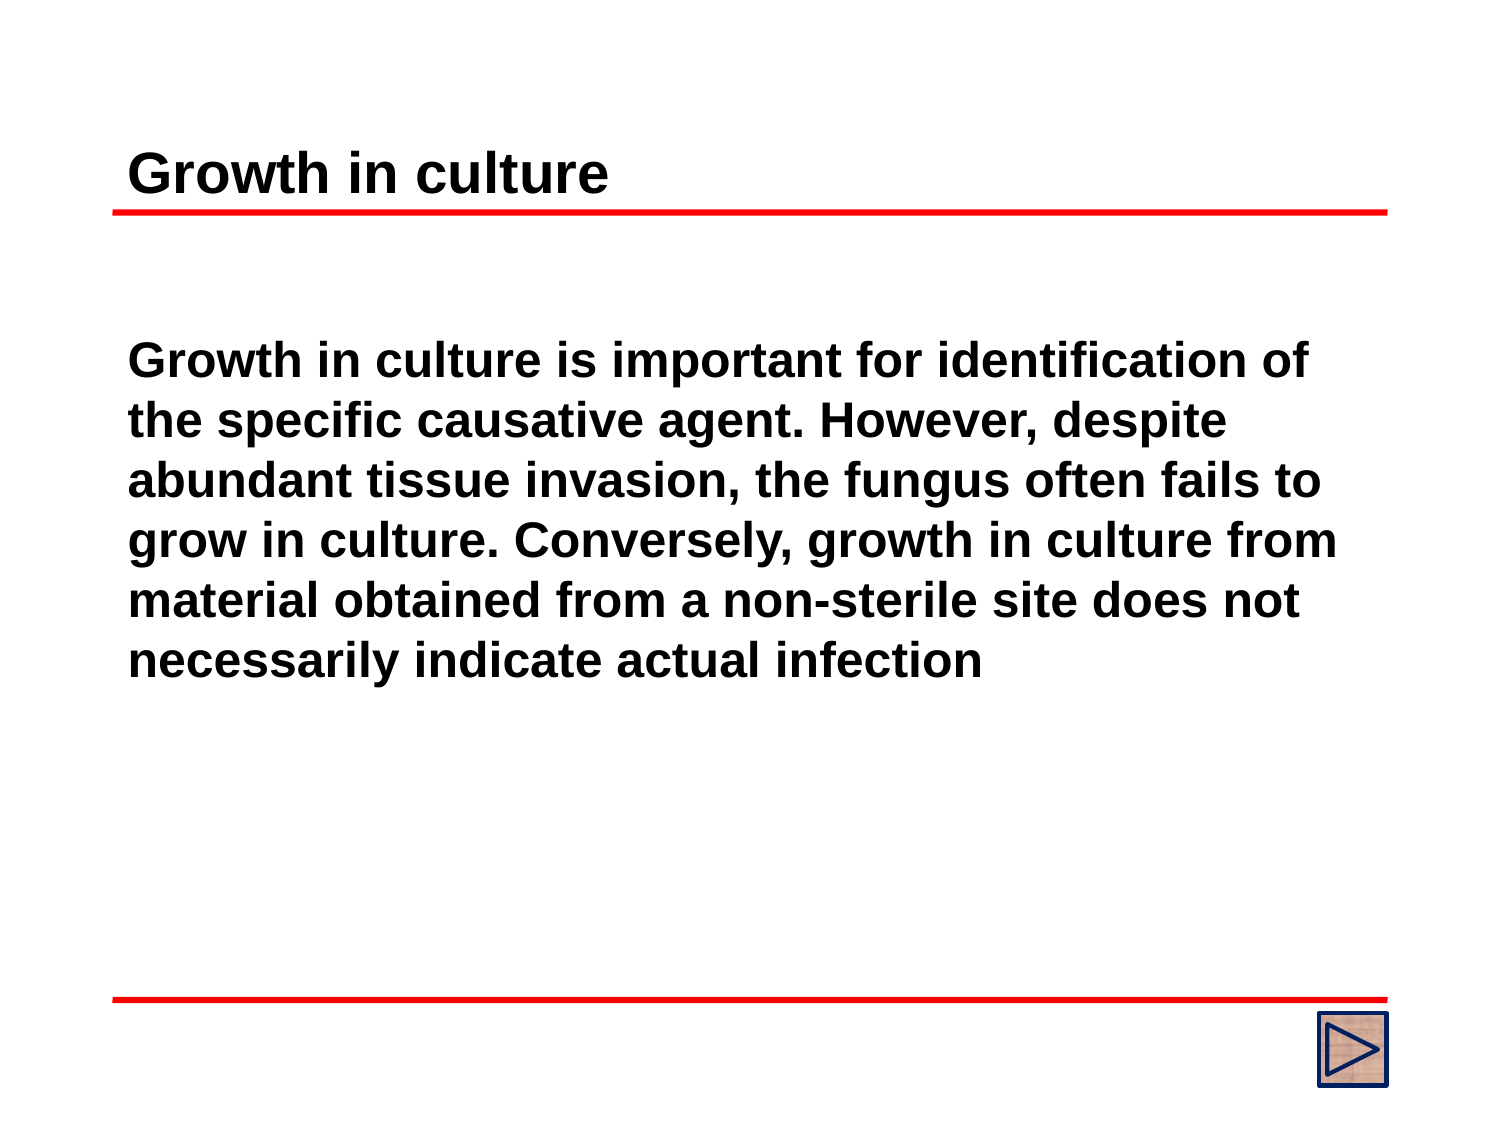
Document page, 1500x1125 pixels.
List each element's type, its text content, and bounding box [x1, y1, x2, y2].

text_box [1317, 1011, 1389, 1088]
list Growth in culture is important for identification of the specific causative agent. However, despite abundant tissue invasion, the fungus often fails to grow in culture. Conversely, growth in culture from material obtained from a non-sterile site does not necessarily indicate actual infection [112, 249, 1388, 1001]
title Growth in culture [112, 62, 1388, 213]
